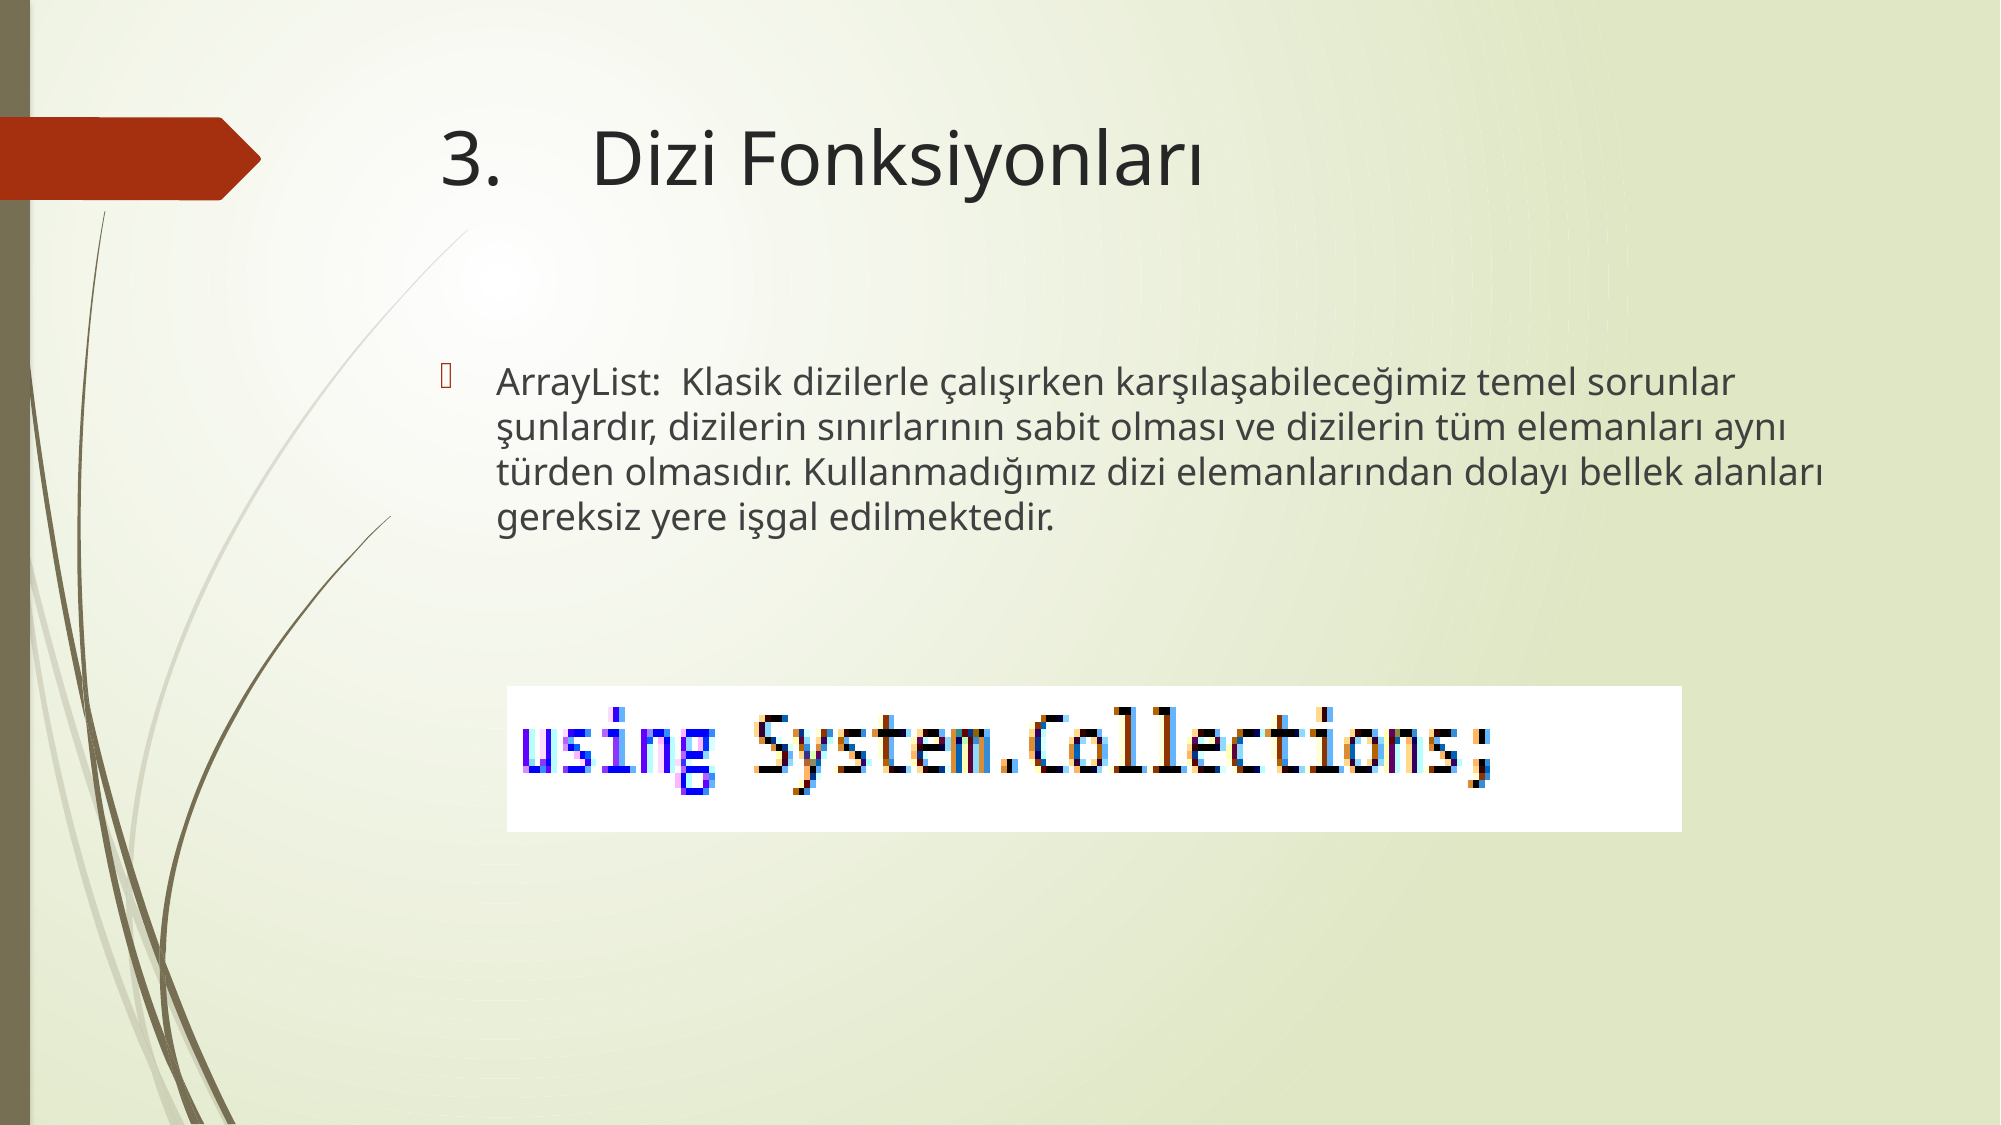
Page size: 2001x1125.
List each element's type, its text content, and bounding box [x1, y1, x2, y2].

title 3. Dizi Fonksiyonları [425, 102, 1888, 313]
picture [507, 686, 1682, 832]
list ArrayList: Klasik dizilerle çalışırken karşılaşabileceğimiz temel sorunlar şunlardır, dizilerin sınırlarının sabit olması ve dizilerin tüm elemanları aynı türden olmasıdır. Kullanmadığımız dizi elemanlarından dolayı bellek alanları gereksiz yere işgal edilmektedir. [424, 350, 1888, 970]
